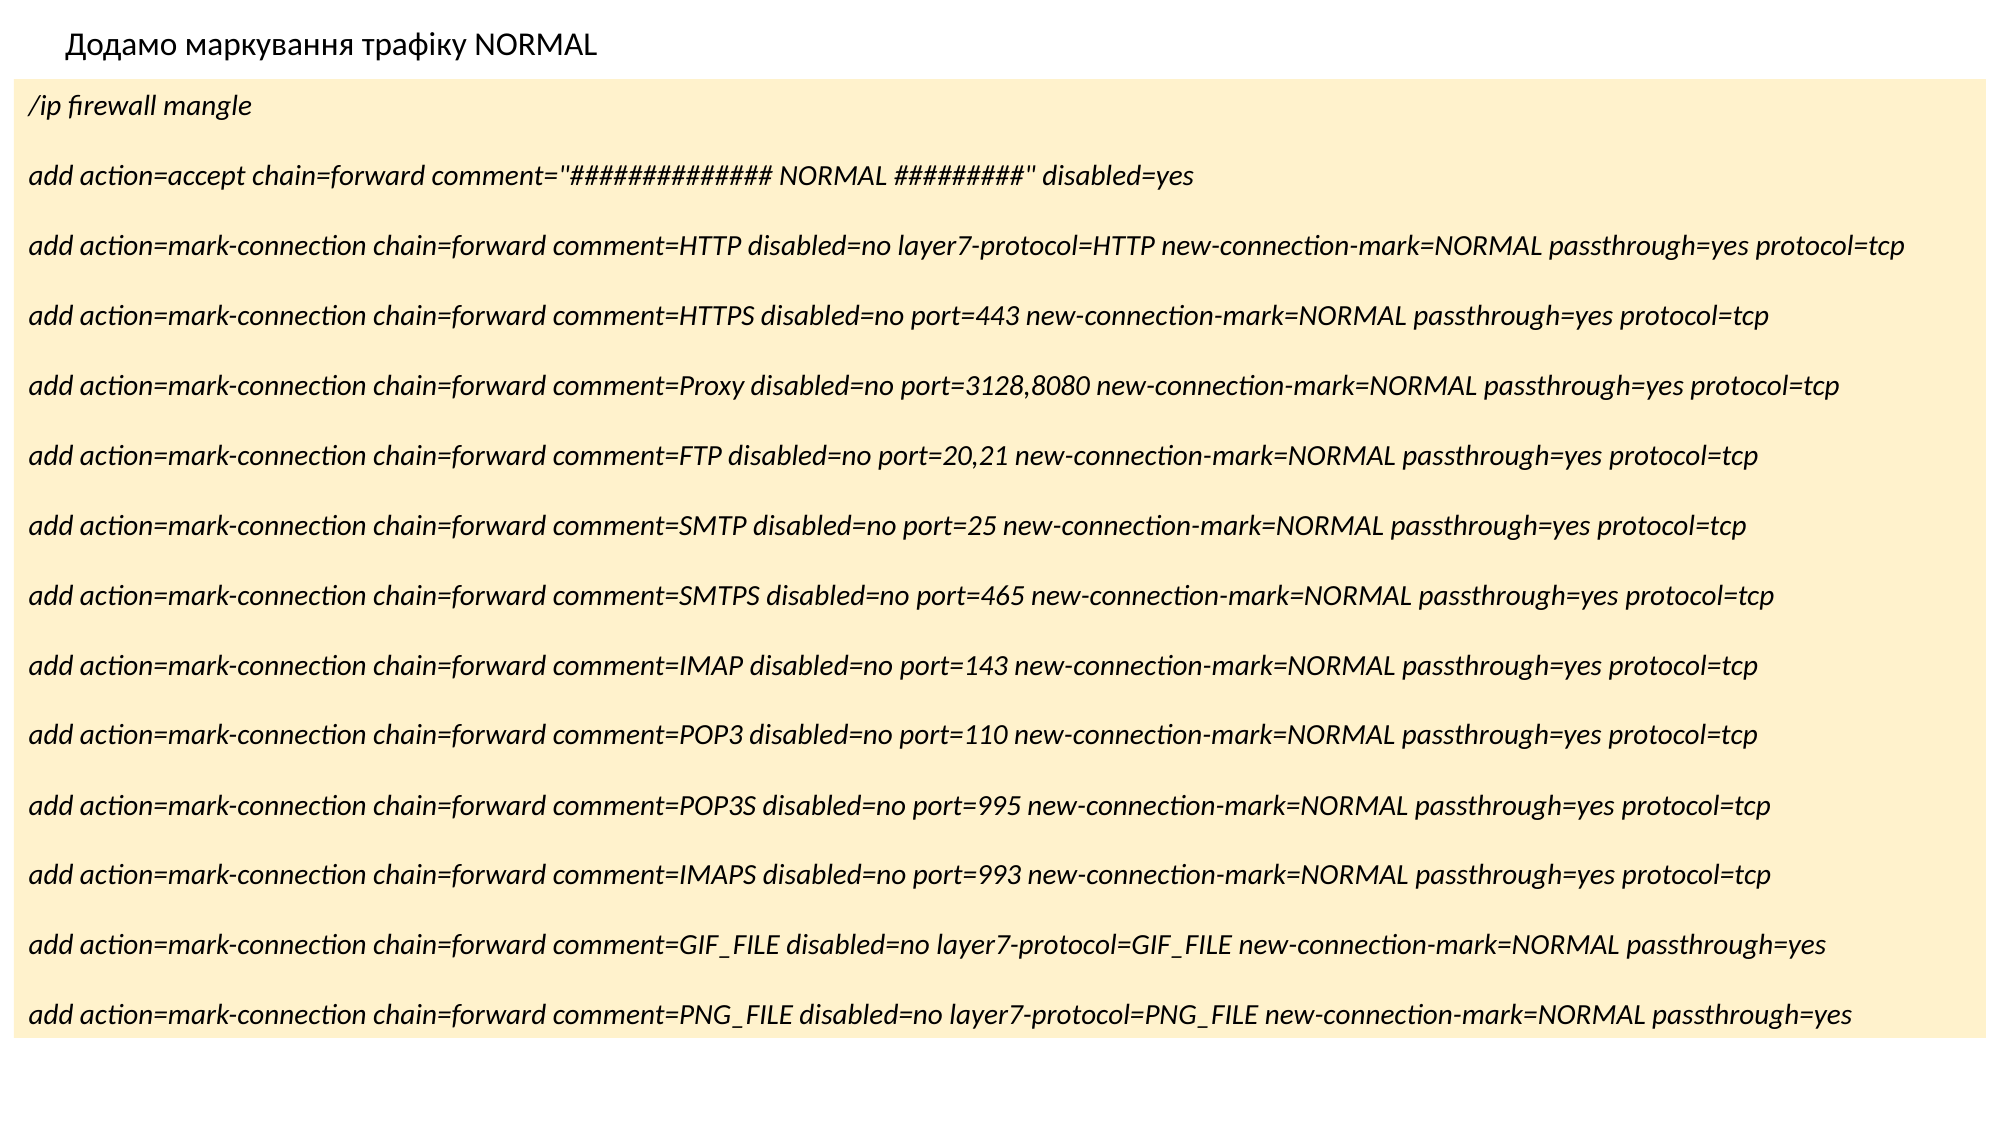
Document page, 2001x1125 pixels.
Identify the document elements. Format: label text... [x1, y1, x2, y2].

text_box /ip firewall mangle add action=accept chain=forward comment="############## NORMAL #########" disabled=yes add action=mark-connection chain=forward comment=HTTP disabled=no layer7-protocol=HTTP new-connection-mark=NORMAL passthrough=yes protocol=tcp add action=mark-connection chain=forward comment=HTTPS disabled=no port=443 new-connection-mark=NORMAL passthrough=yes protocol=tcp add action=mark-connection chain=forward comment=Proxy disabled=no port=3128,8080 new-connection-mark=NORMAL passthrough=yes protocol=tcp add action=mark-connection chain=forward comment=FTP disabled=no port=20,21 new-connection-mark=NORMAL passthrough=yes protocol=tcp add action=mark-connection chain=forward comment=SMTP disabled=no port=25 new-connection-mark=NORMAL passthrough=yes protocol=tcp add action=mark-connection chain=forward comment=SMTPS disabled=no port=465 new-connection-mark=NORMAL passthrough=yes protocol=tcp add action=mark-connection chain=forward comment=IMAP disabled=no port=143 new-connection-mark=NORMAL passthrough=yes protocol=tcp add action=mark-connection chain=forward comment=POP3 disabled=no port=110 new-connection-mark=NORMAL passthrough=yes protocol=tcp add action=mark-connection chain=forward comment=POP3S disabled=no port=995 new-connection-mark=NORMAL passthrough=yes protocol=tcp add action=mark-connection chain=forward comment=IMAPS disabled=no port=993 new-connection-mark=NORMAL passthrough=yes protocol=tcp add action=mark-connection chain=forward comment=GIF_FILE disabled=no layer7-protocol=GIF_FILE new-connection-mark=NORMAL passthrough=yes add action=mark-connection chain=forward comment=PNG_FILE disabled=no layer7-protocol=PNG_FILE new-connection-mark=NORMAL passthrough=yes [13, 79, 1986, 1038]
list Додамо маркування трафіку NORMAL [50, 19, 1950, 79]
